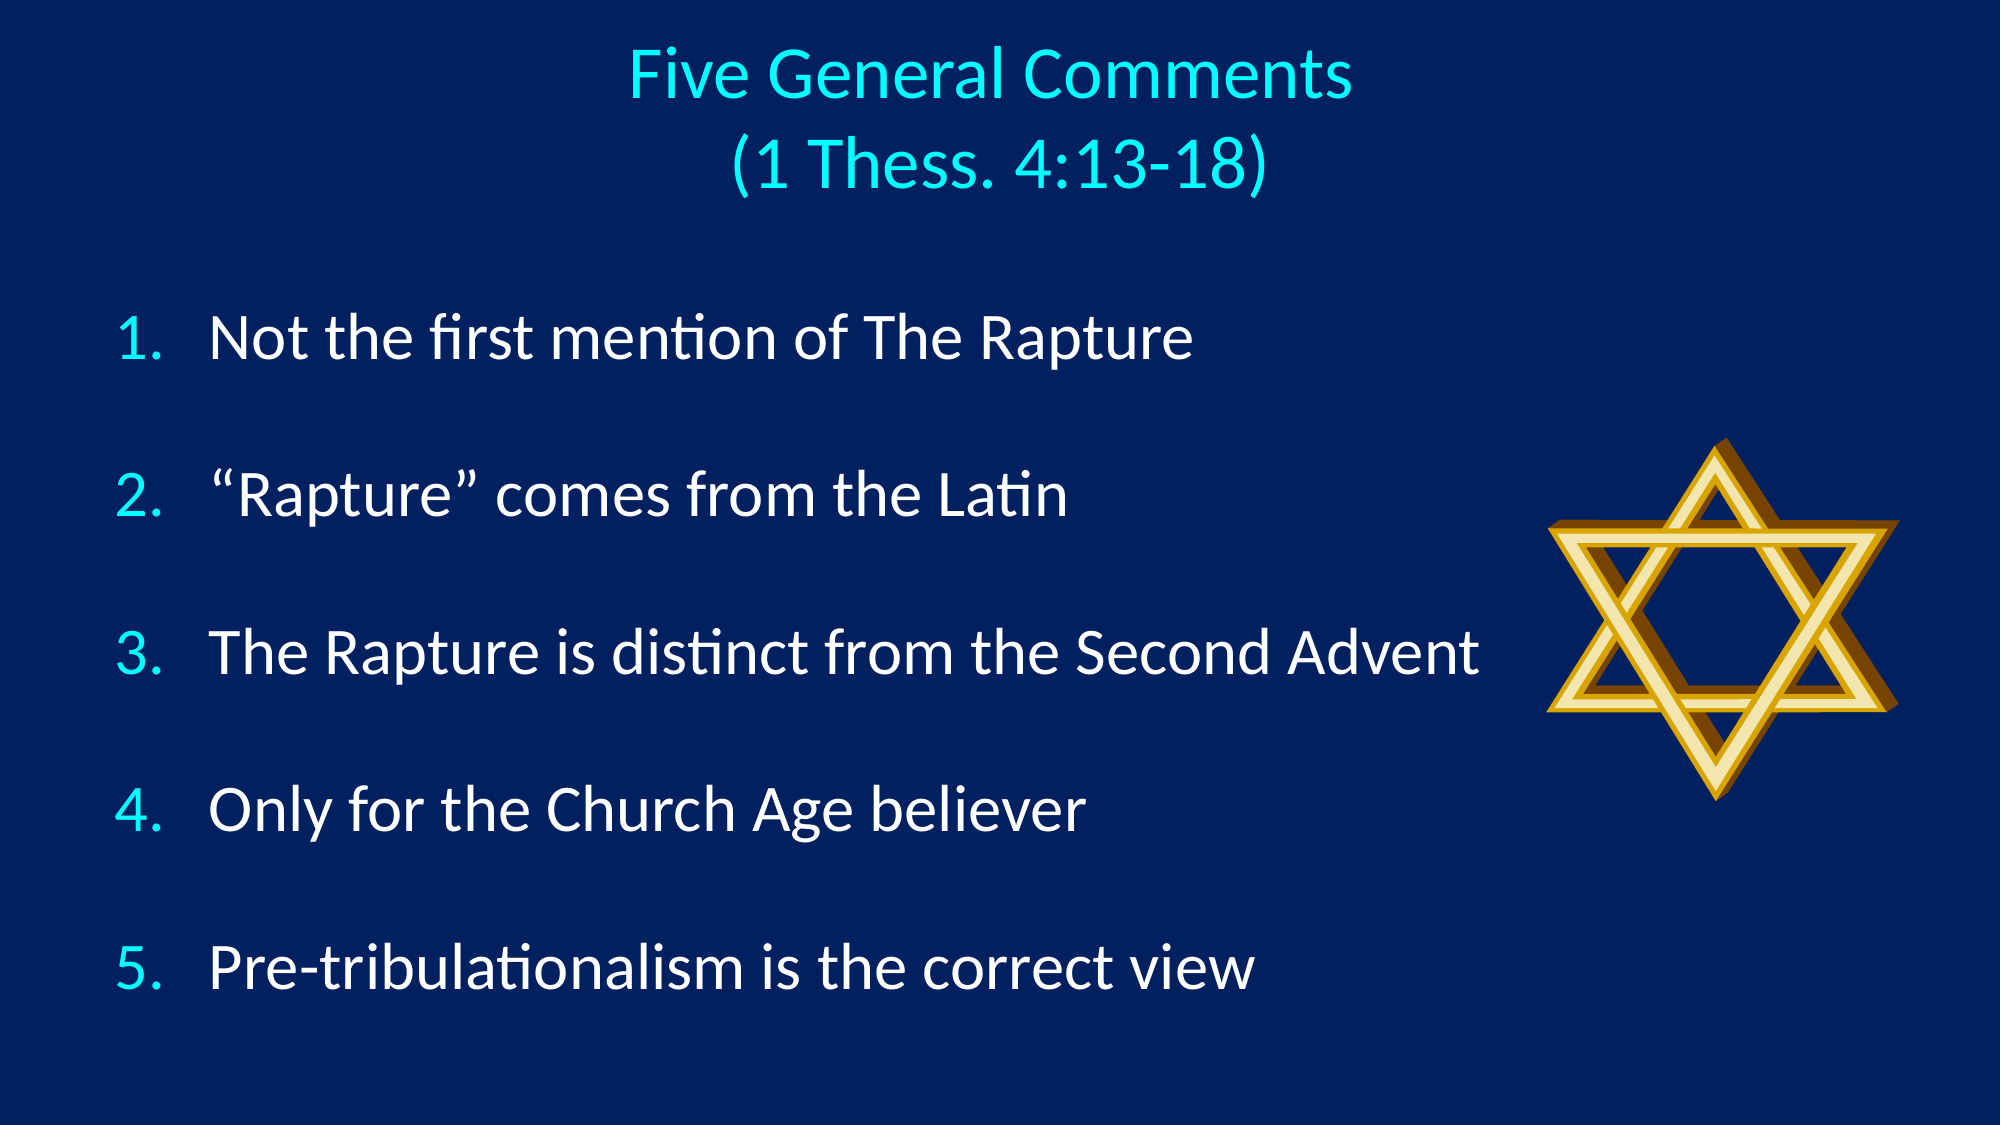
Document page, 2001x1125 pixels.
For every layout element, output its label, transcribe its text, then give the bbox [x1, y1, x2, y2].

title Five General Comments (1 Thess. 4:13-18) [193, 25, 1807, 201]
picture [1545, 437, 1901, 802]
list Not the first mention of The Rapture “Rapture” comes from the Latin The Rapture is distinct from the Second Advent Only for the Church Age believer Pre-tribulationalism is the correct view [99, 244, 1526, 1108]
